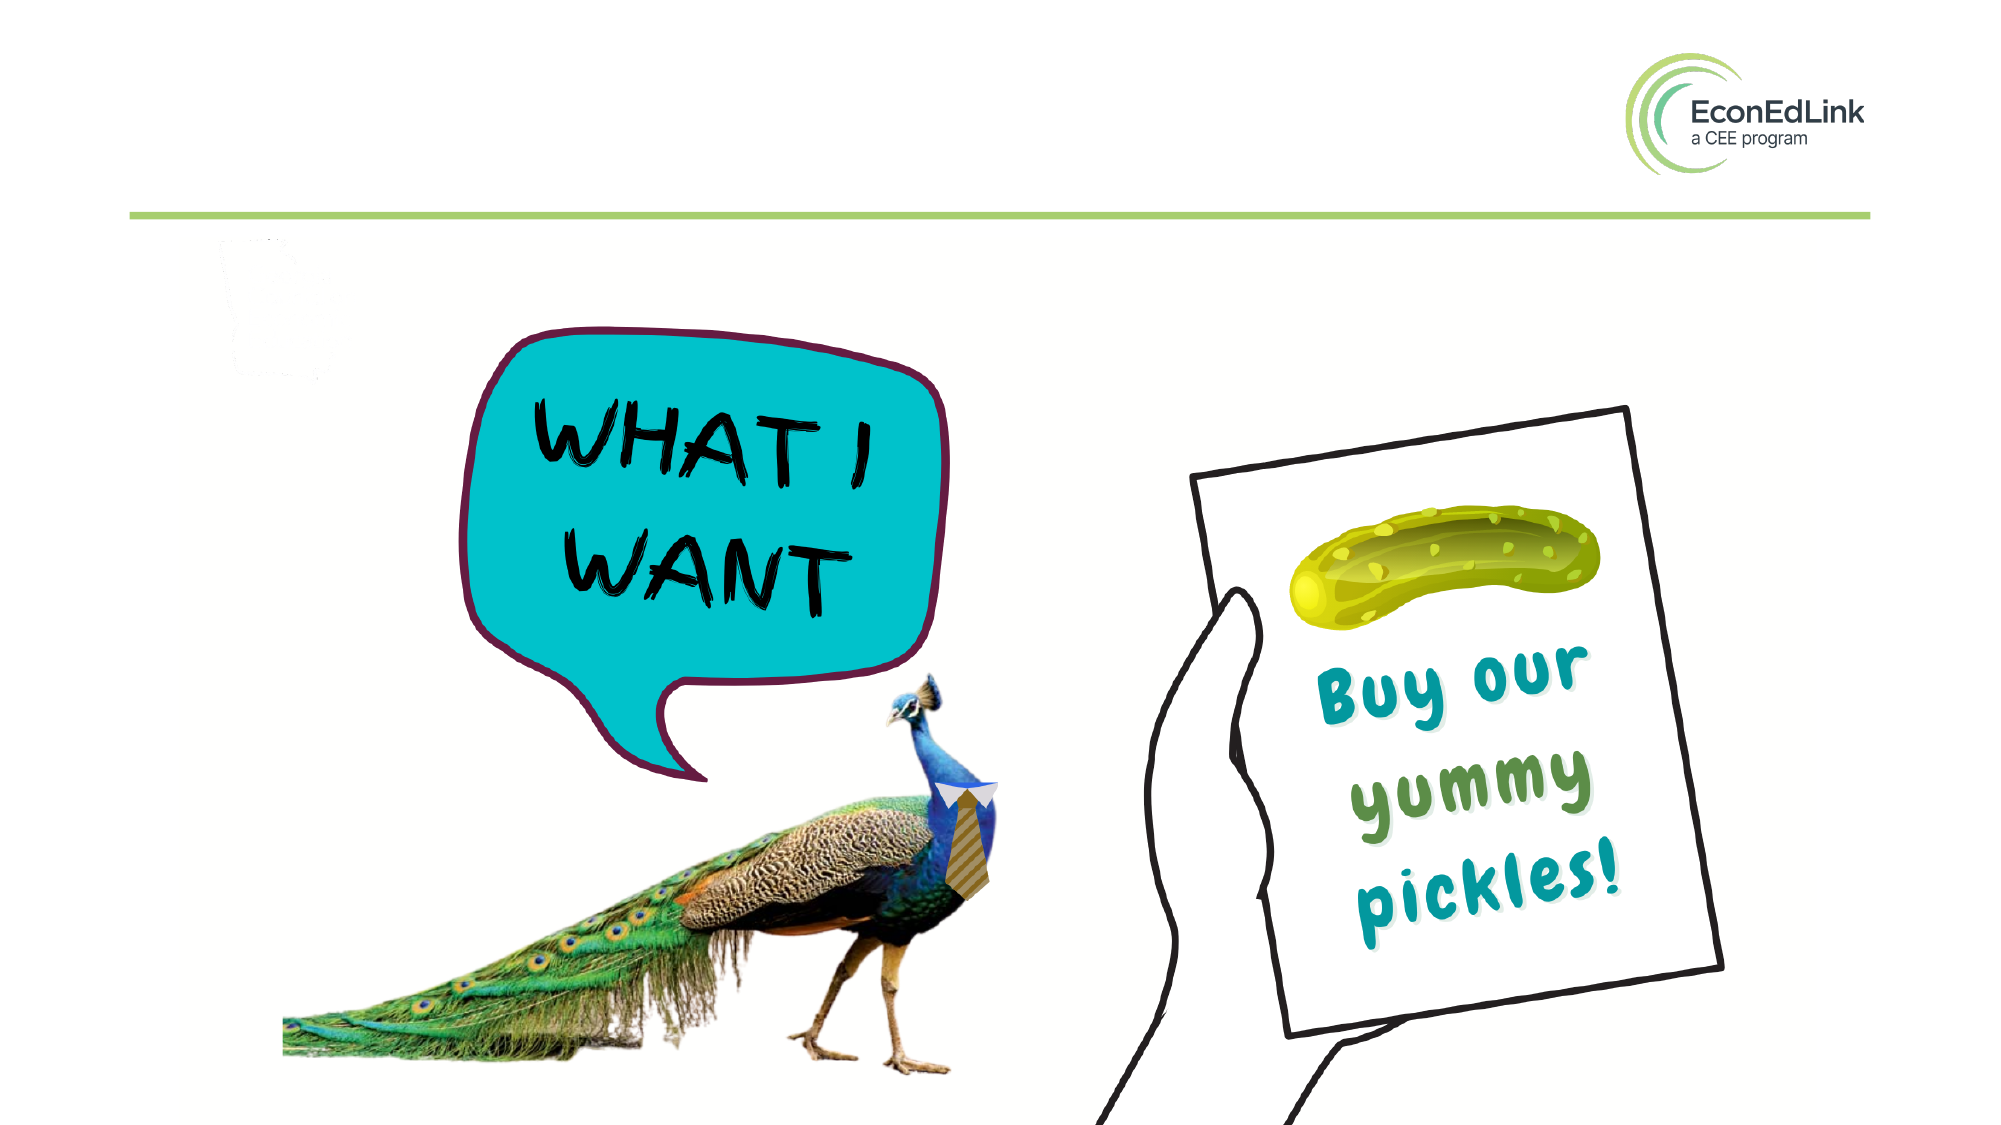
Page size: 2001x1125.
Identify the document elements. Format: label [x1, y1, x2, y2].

picture [178, 237, 1817, 1125]
